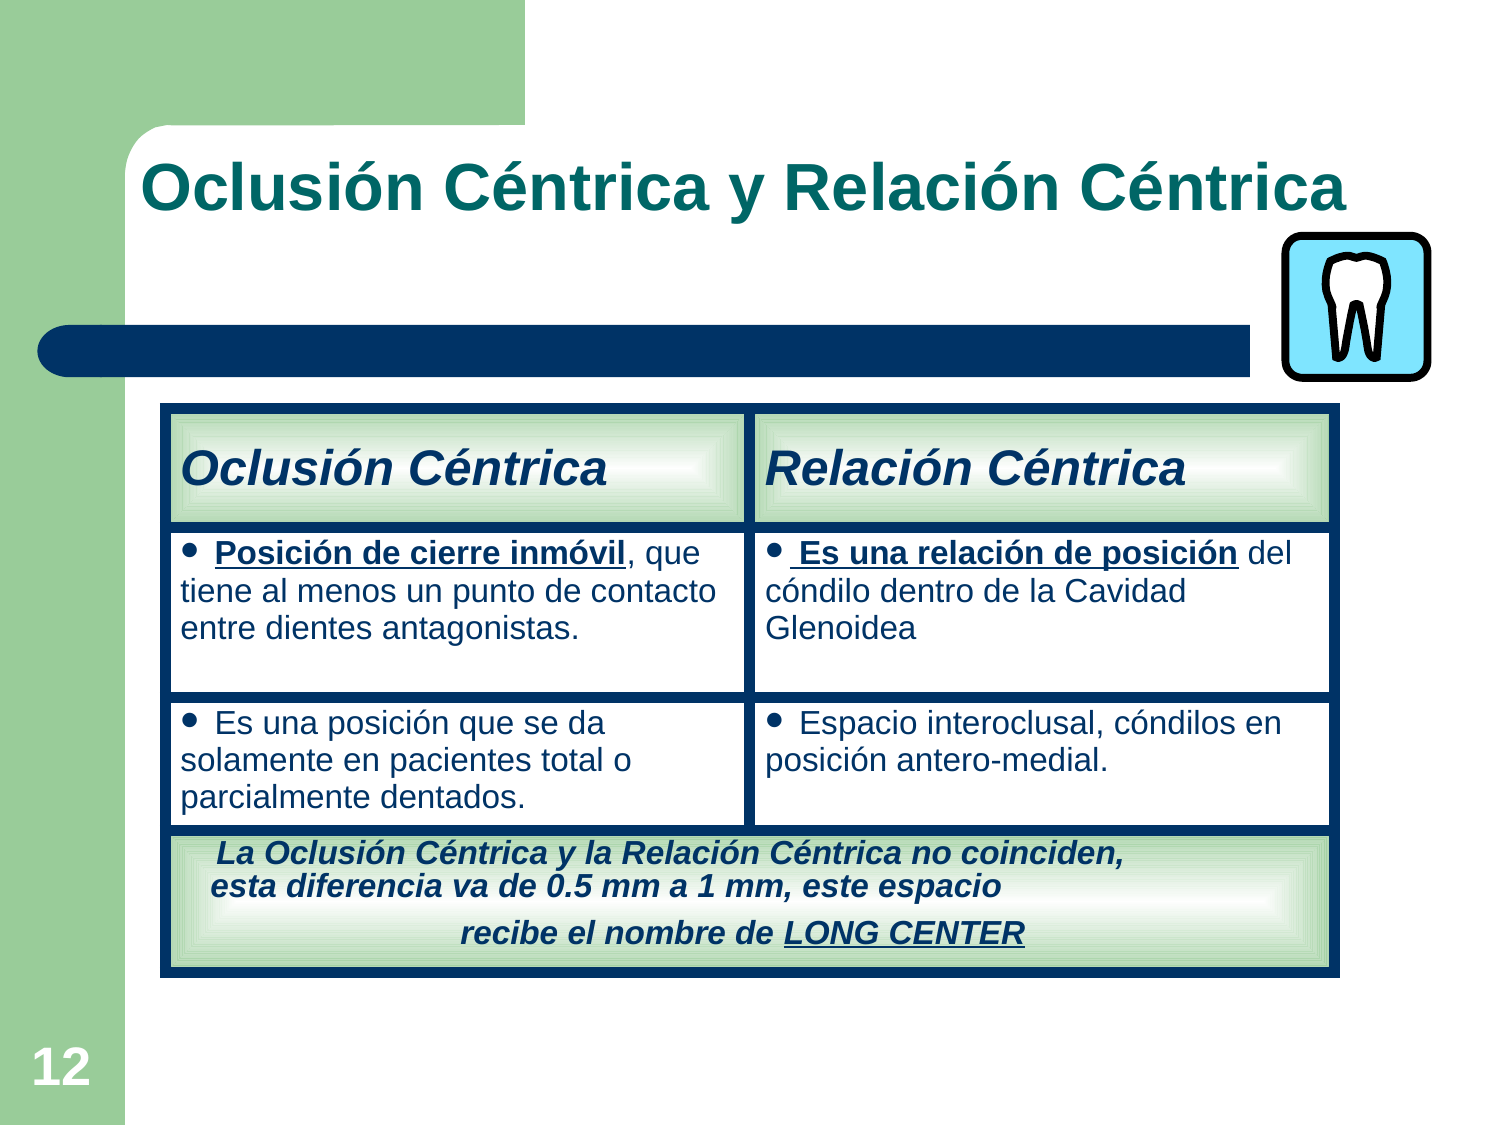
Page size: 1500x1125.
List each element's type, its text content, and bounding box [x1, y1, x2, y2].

table_cell La Oclusión Céntrica y la Relación Céntrica no coinciden, esta diferencia va de 0.5 mm a 1 mm, este espacio recibe el nombre de LONG CENTER [171, 836, 1329, 967]
table_header Oclusión Céntrica [171, 414, 744, 522]
table_cell Posición de cierre inmóvil, que tiene al menos un punto de contacto entre dientes antagonistas. [171, 533, 744, 692]
slide_number 12 [13, 1023, 111, 1105]
table_cell Es una posición que se da solamente en pacientes total o parcialmente dentados. [171, 703, 744, 825]
table_cell Espacio interoclusal, cóndilos en posición antero-medial. [755, 703, 1329, 825]
table_cell Es una relación de posición del cóndilo dentro de la Cavidad Glenoidea [755, 533, 1329, 692]
table_header Relación Céntrica [755, 414, 1329, 522]
title Oclusión Céntrica y Relación Céntrica [124, 124, 1426, 313]
